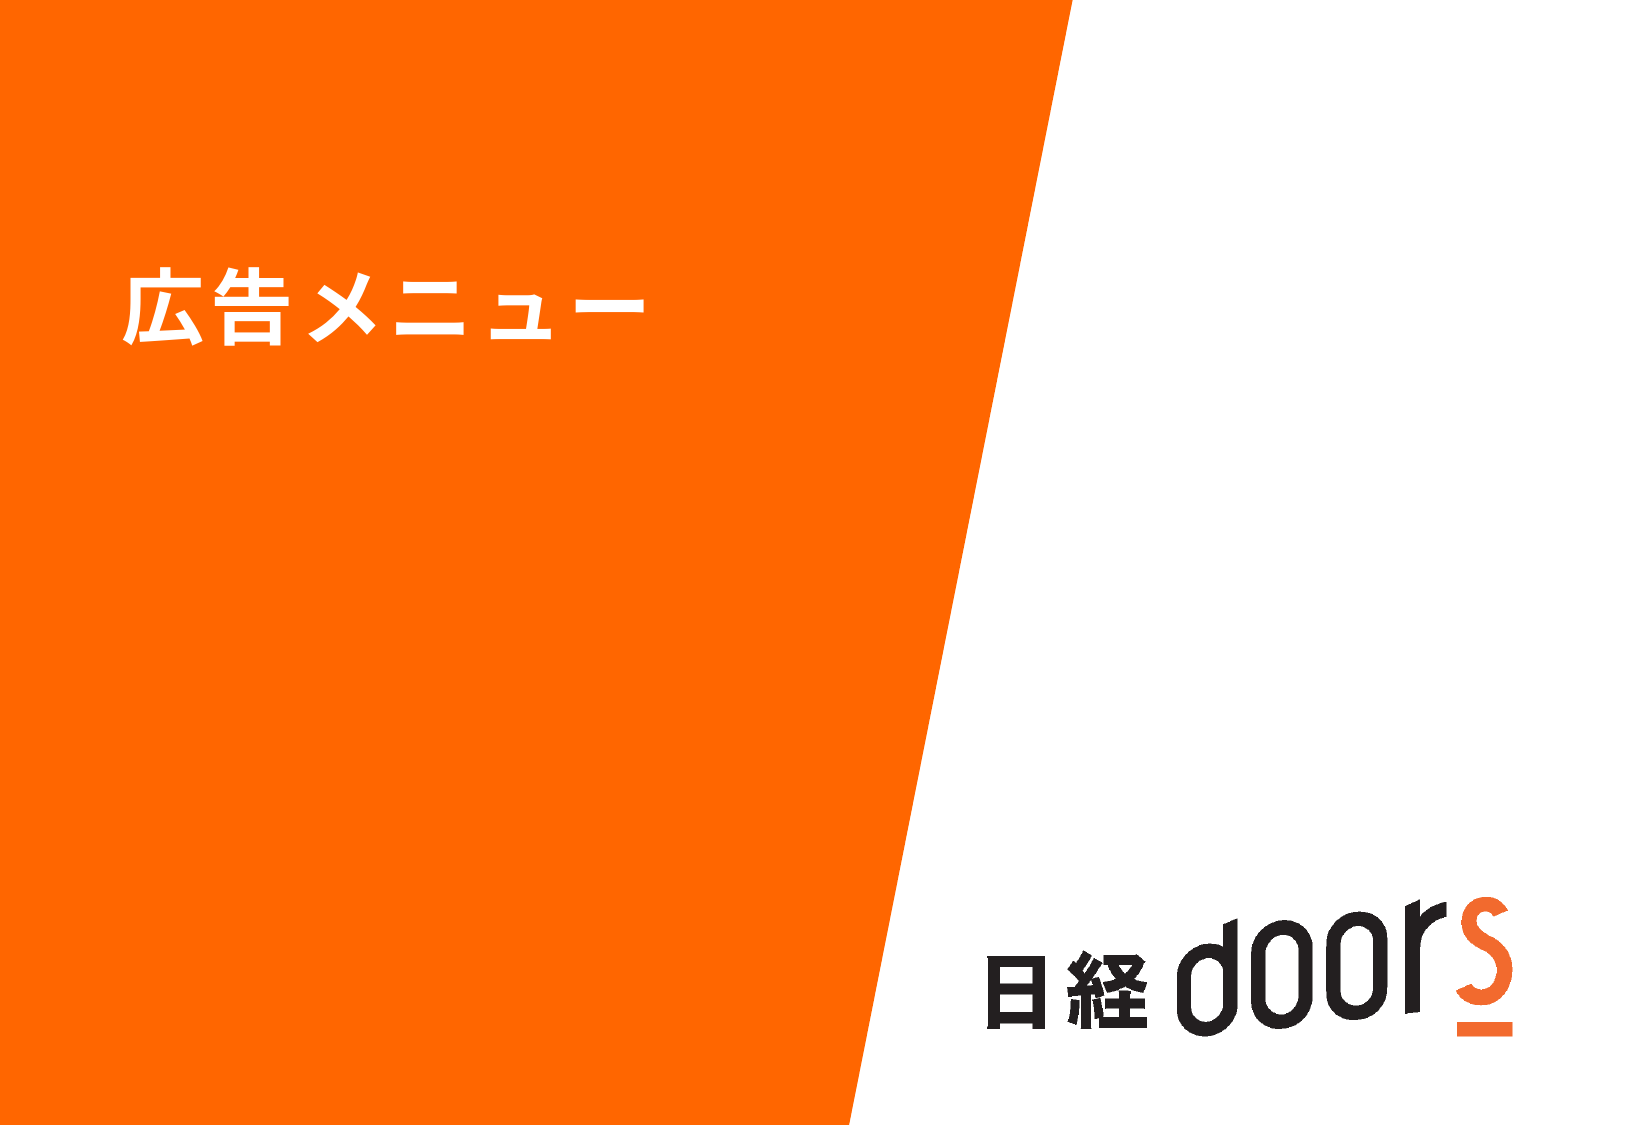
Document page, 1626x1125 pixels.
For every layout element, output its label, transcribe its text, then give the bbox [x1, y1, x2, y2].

text_box 広告メニュー [121, 255, 653, 356]
text_box [0, 0, 1074, 1125]
picture [966, 881, 1527, 1054]
